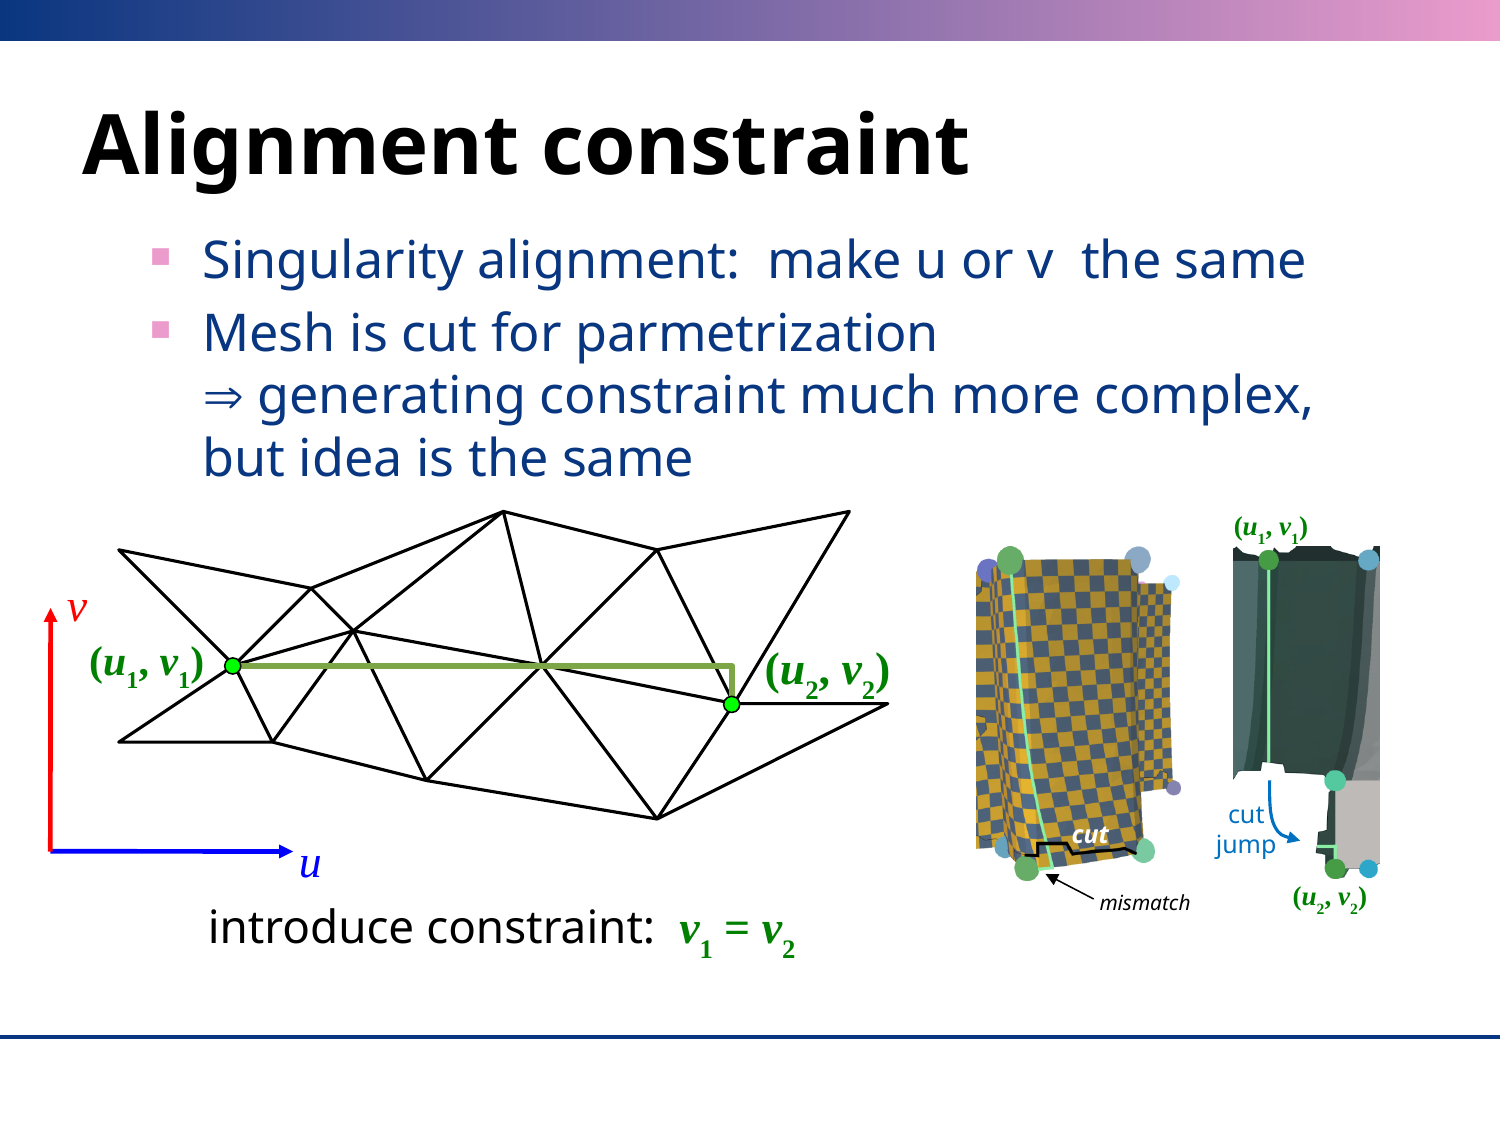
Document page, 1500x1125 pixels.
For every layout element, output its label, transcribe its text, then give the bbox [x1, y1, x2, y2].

title Alignment constraint [66, 65, 1440, 219]
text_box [34, 511, 898, 982]
list Singularity alignment: make u or v the same Mesh is cut for parmetrization  generating constraint much more complex, but idea is the same [66, 219, 1473, 1035]
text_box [976, 546, 1204, 918]
text_box cut jump [1208, 790, 1216, 866]
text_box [1221, 499, 1380, 923]
